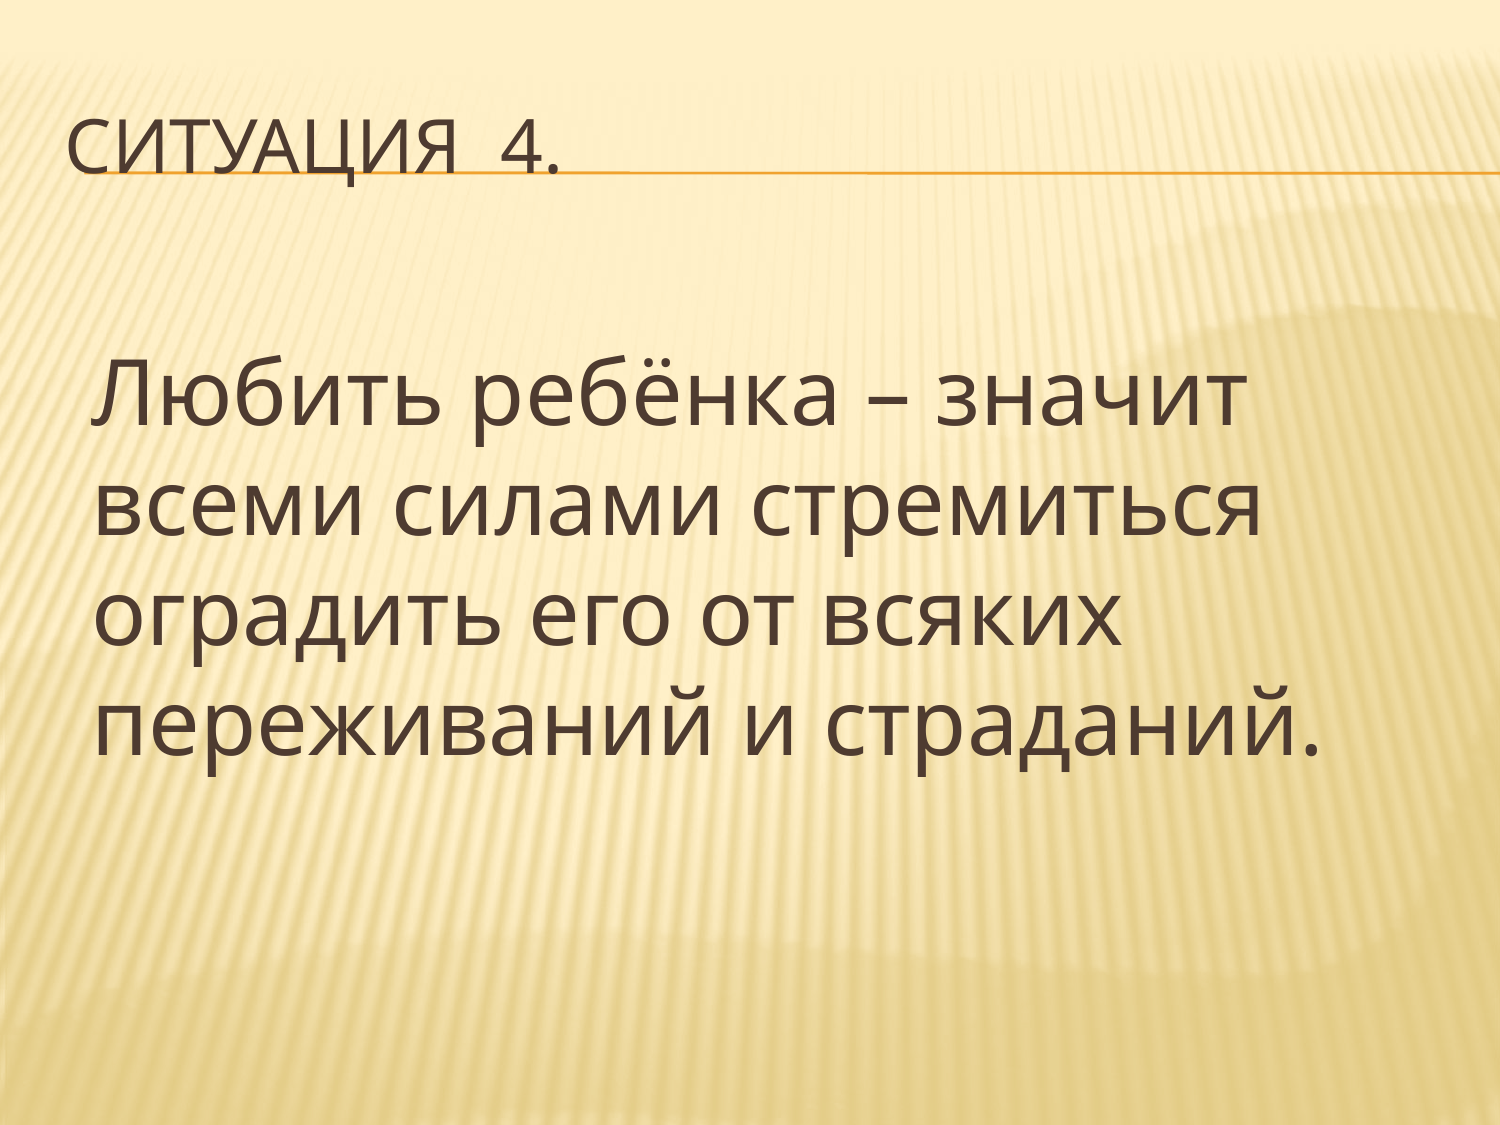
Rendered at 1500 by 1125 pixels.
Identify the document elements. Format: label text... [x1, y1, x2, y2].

list Любить ребёнка – значит всеми силами стремиться оградить его от всяких переживаний и страданий. [76, 326, 1475, 998]
title Ситуация 4. [50, 75, 1475, 213]
